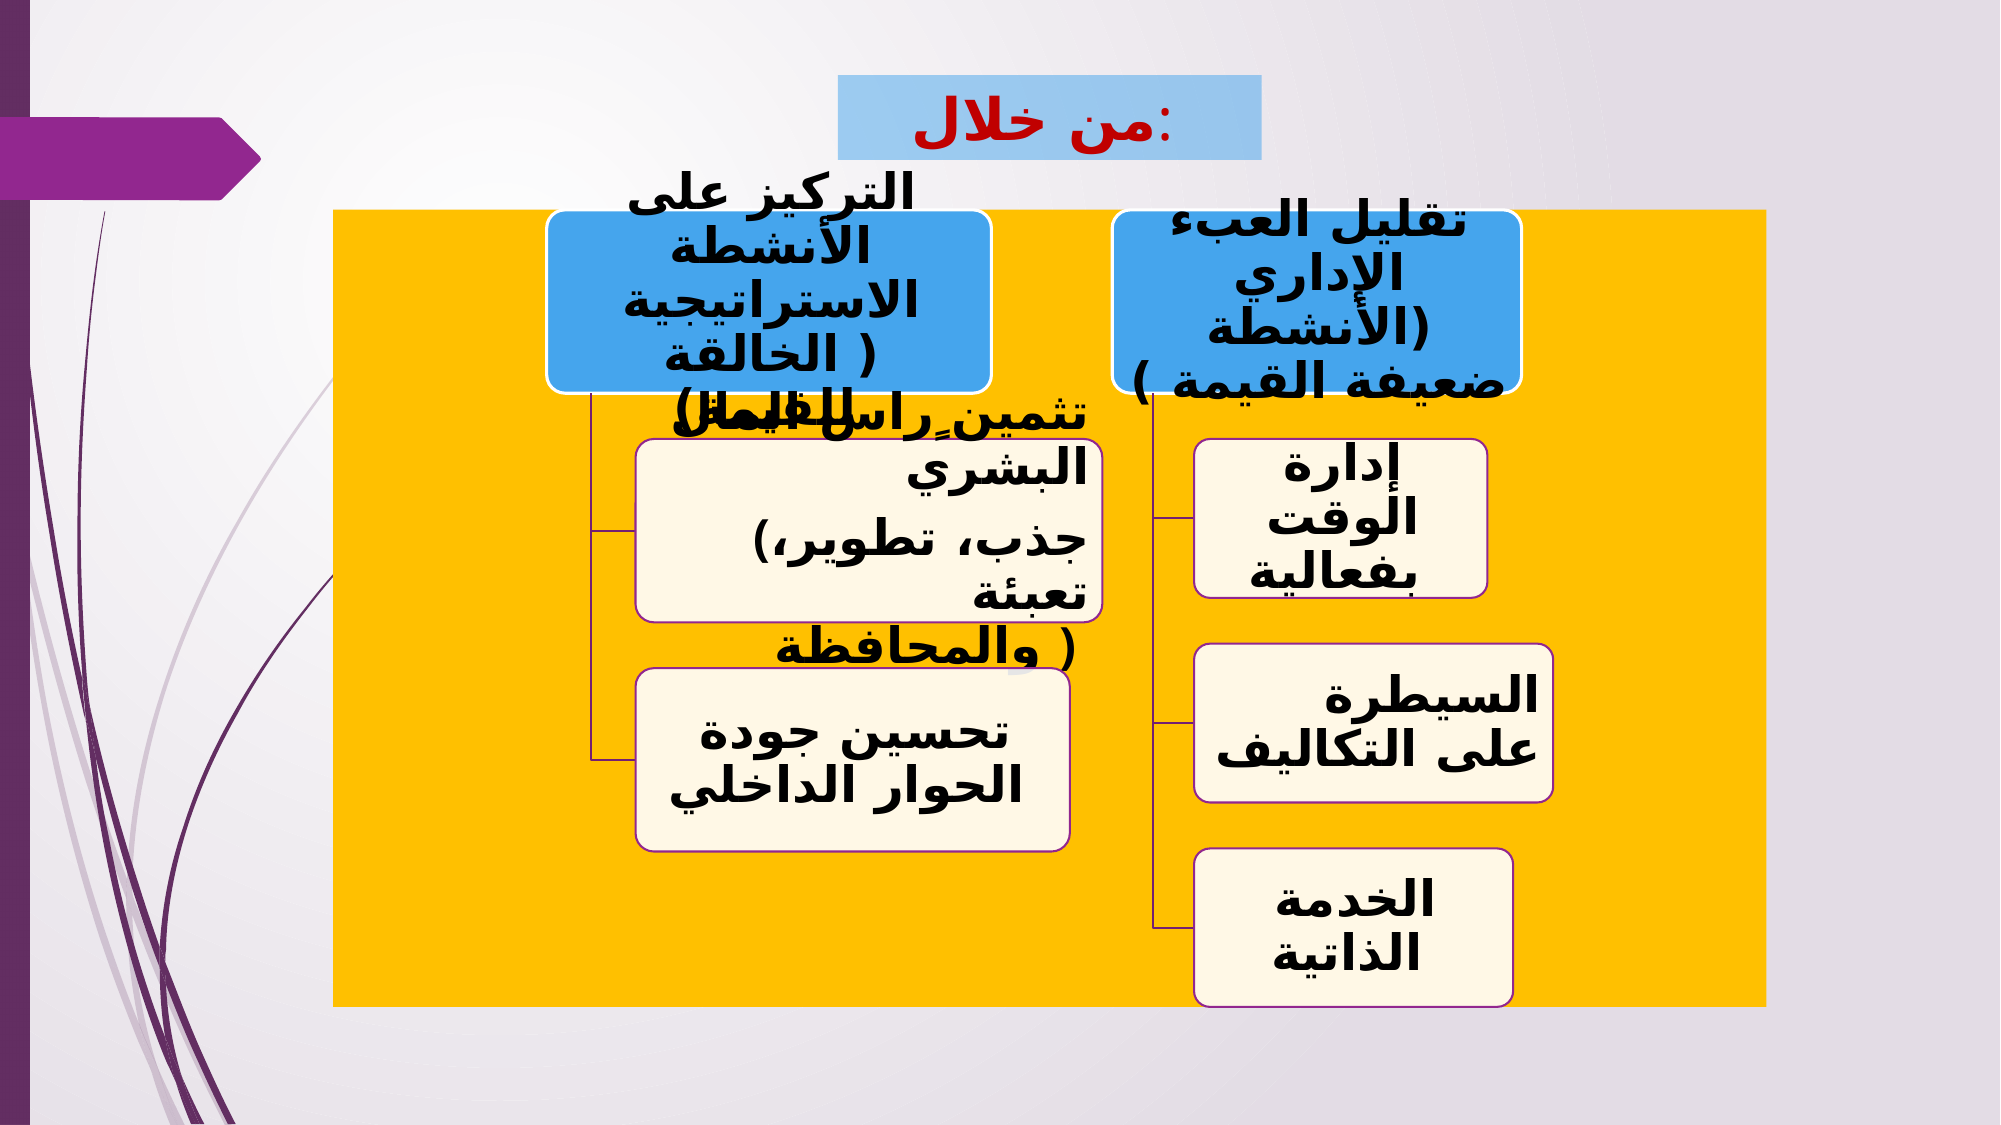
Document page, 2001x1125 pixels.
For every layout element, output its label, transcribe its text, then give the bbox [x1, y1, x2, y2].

title [425, 102, 1888, 313]
text_box من خلال: [837, 75, 1262, 160]
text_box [337, 213, 1763, 1003]
